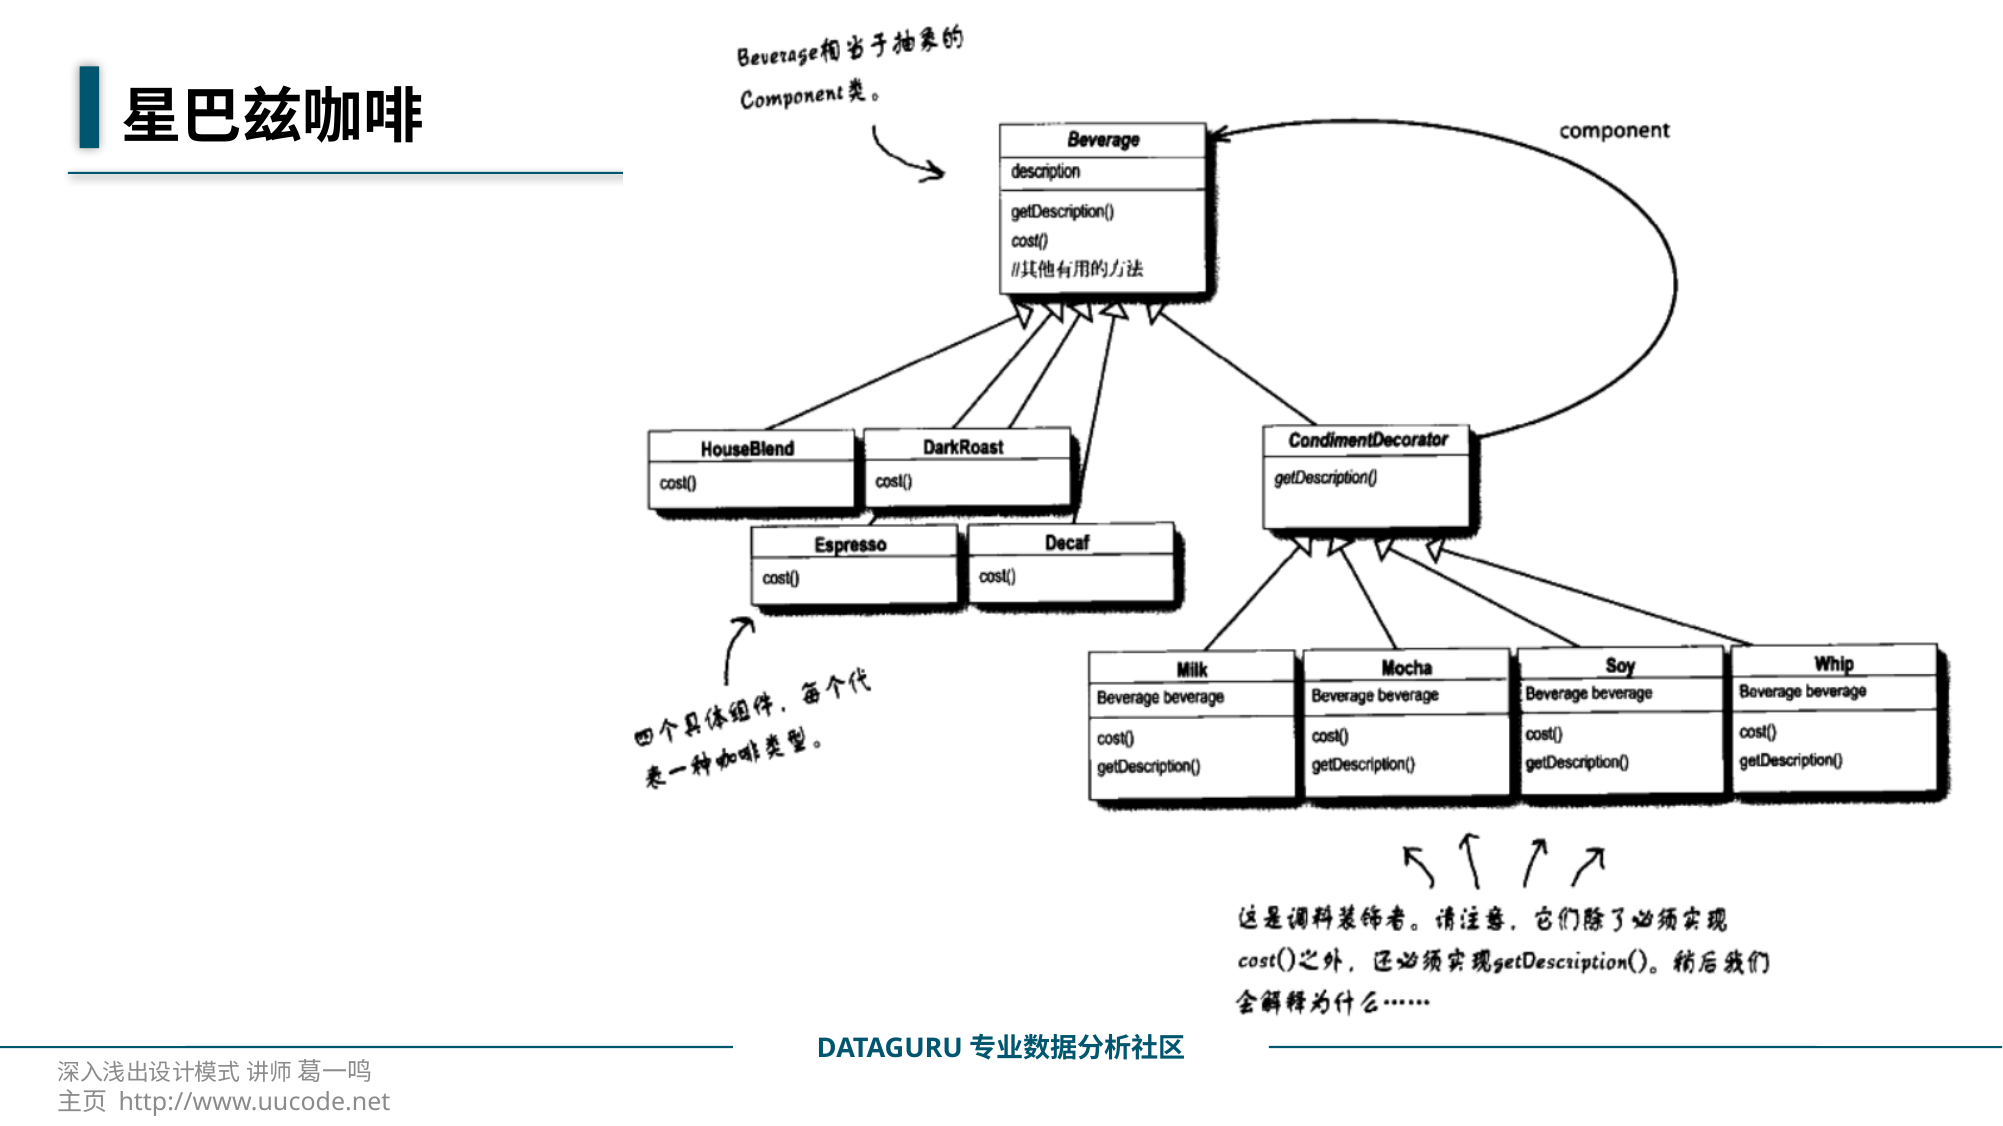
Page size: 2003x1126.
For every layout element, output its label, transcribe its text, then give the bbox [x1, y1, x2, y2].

title 星巴兹咖啡 [103, 66, 616, 162]
picture [622, 18, 1963, 1023]
